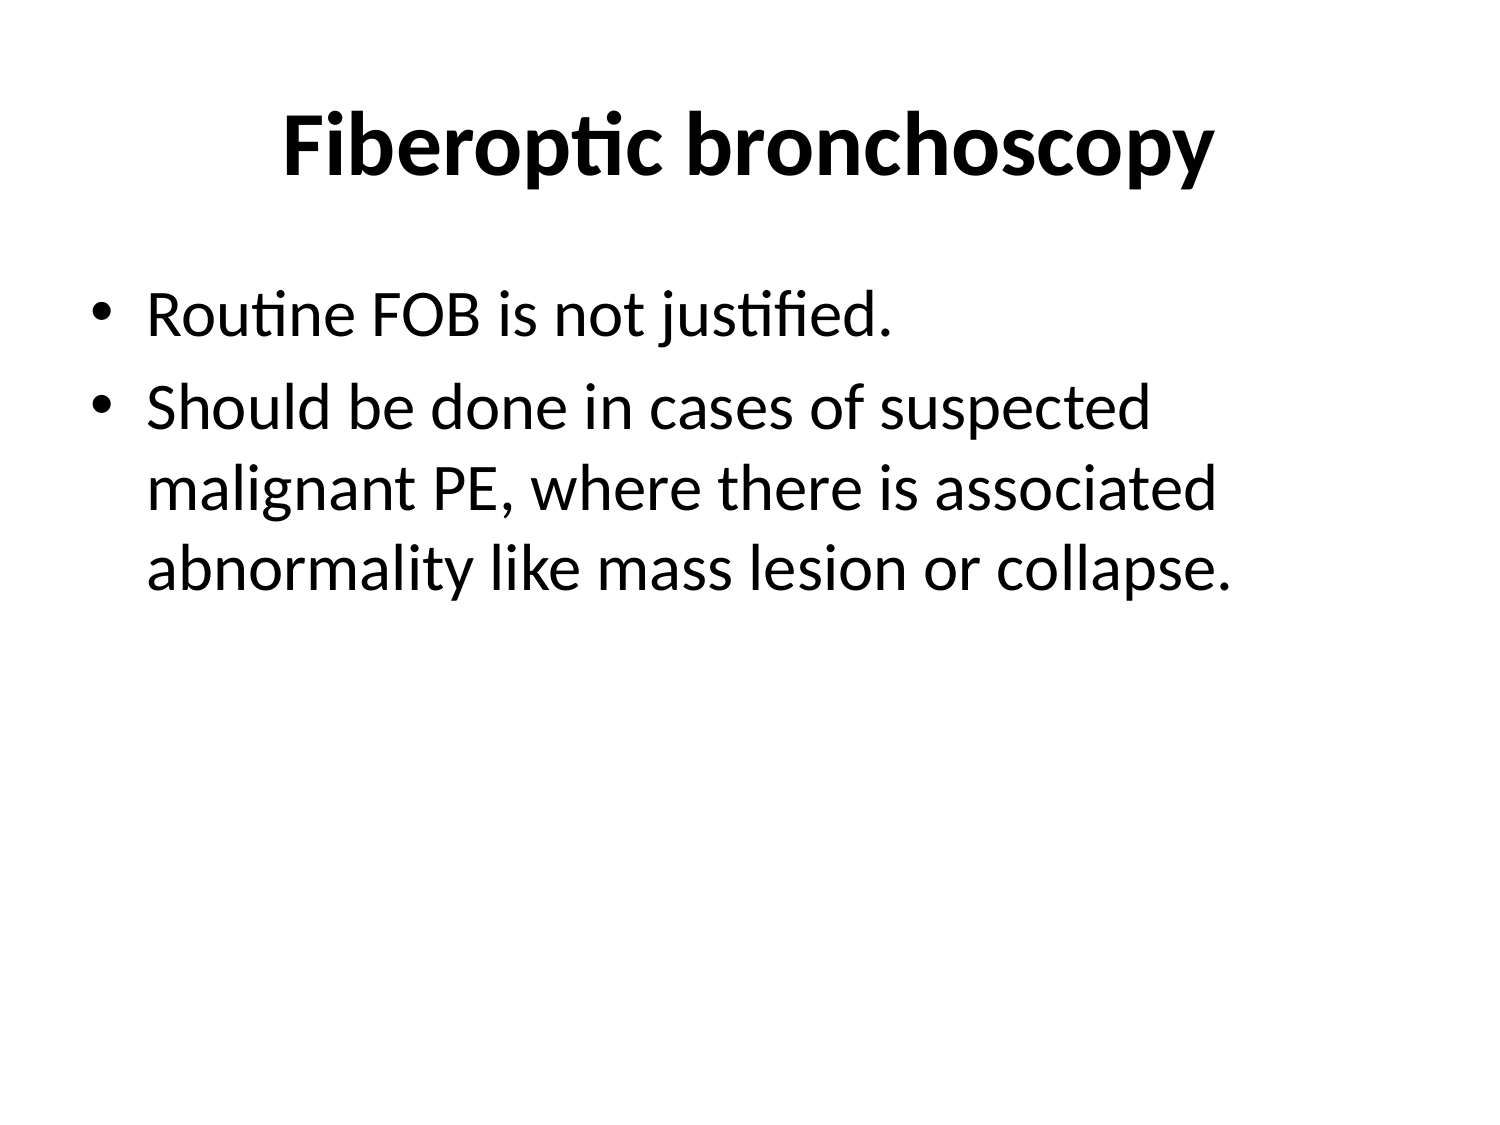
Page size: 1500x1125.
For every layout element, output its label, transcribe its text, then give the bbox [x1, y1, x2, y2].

title Fiberoptic bronchoscopy [75, 45, 1425, 233]
list Routine FOB is not justified. Should be done in cases of suspected malignant PE, where there is associated abnormality like mass lesion or collapse. [75, 262, 1425, 1005]
